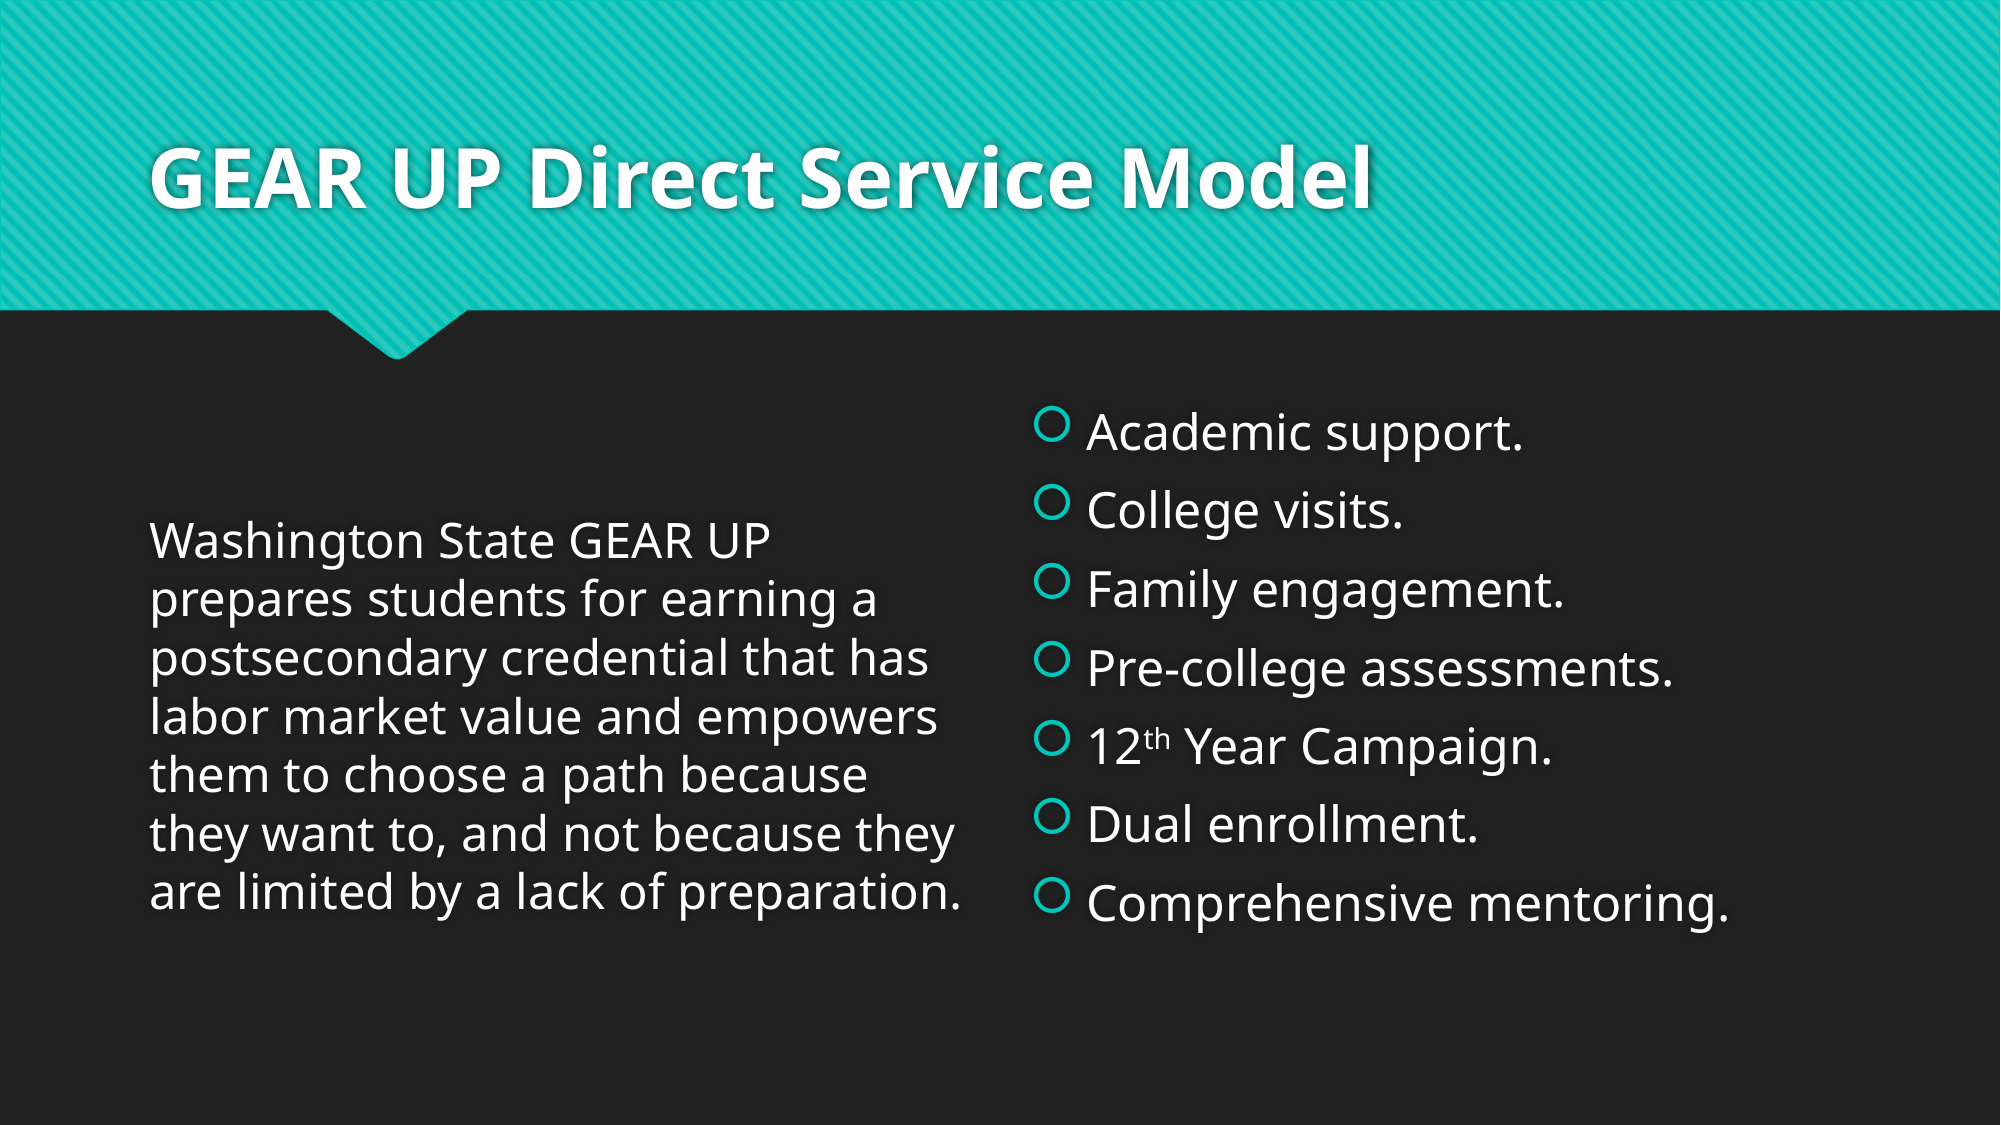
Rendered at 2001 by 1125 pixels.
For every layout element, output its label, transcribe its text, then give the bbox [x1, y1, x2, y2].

title GEAR UP Direct Service Model [132, 73, 1868, 233]
list Academic support. College visits. Family engagement. Pre-college assessments. 12th Year Campaign. Dual enrollment. Comprehensive mentoring. [1014, 364, 1868, 962]
list Washington State GEAR UP prepares students for earning a postsecondary credential that has labor market value and empowers them to choose a path because they want to, and not because they are limited by a lack of preparation. [134, 501, 985, 962]
